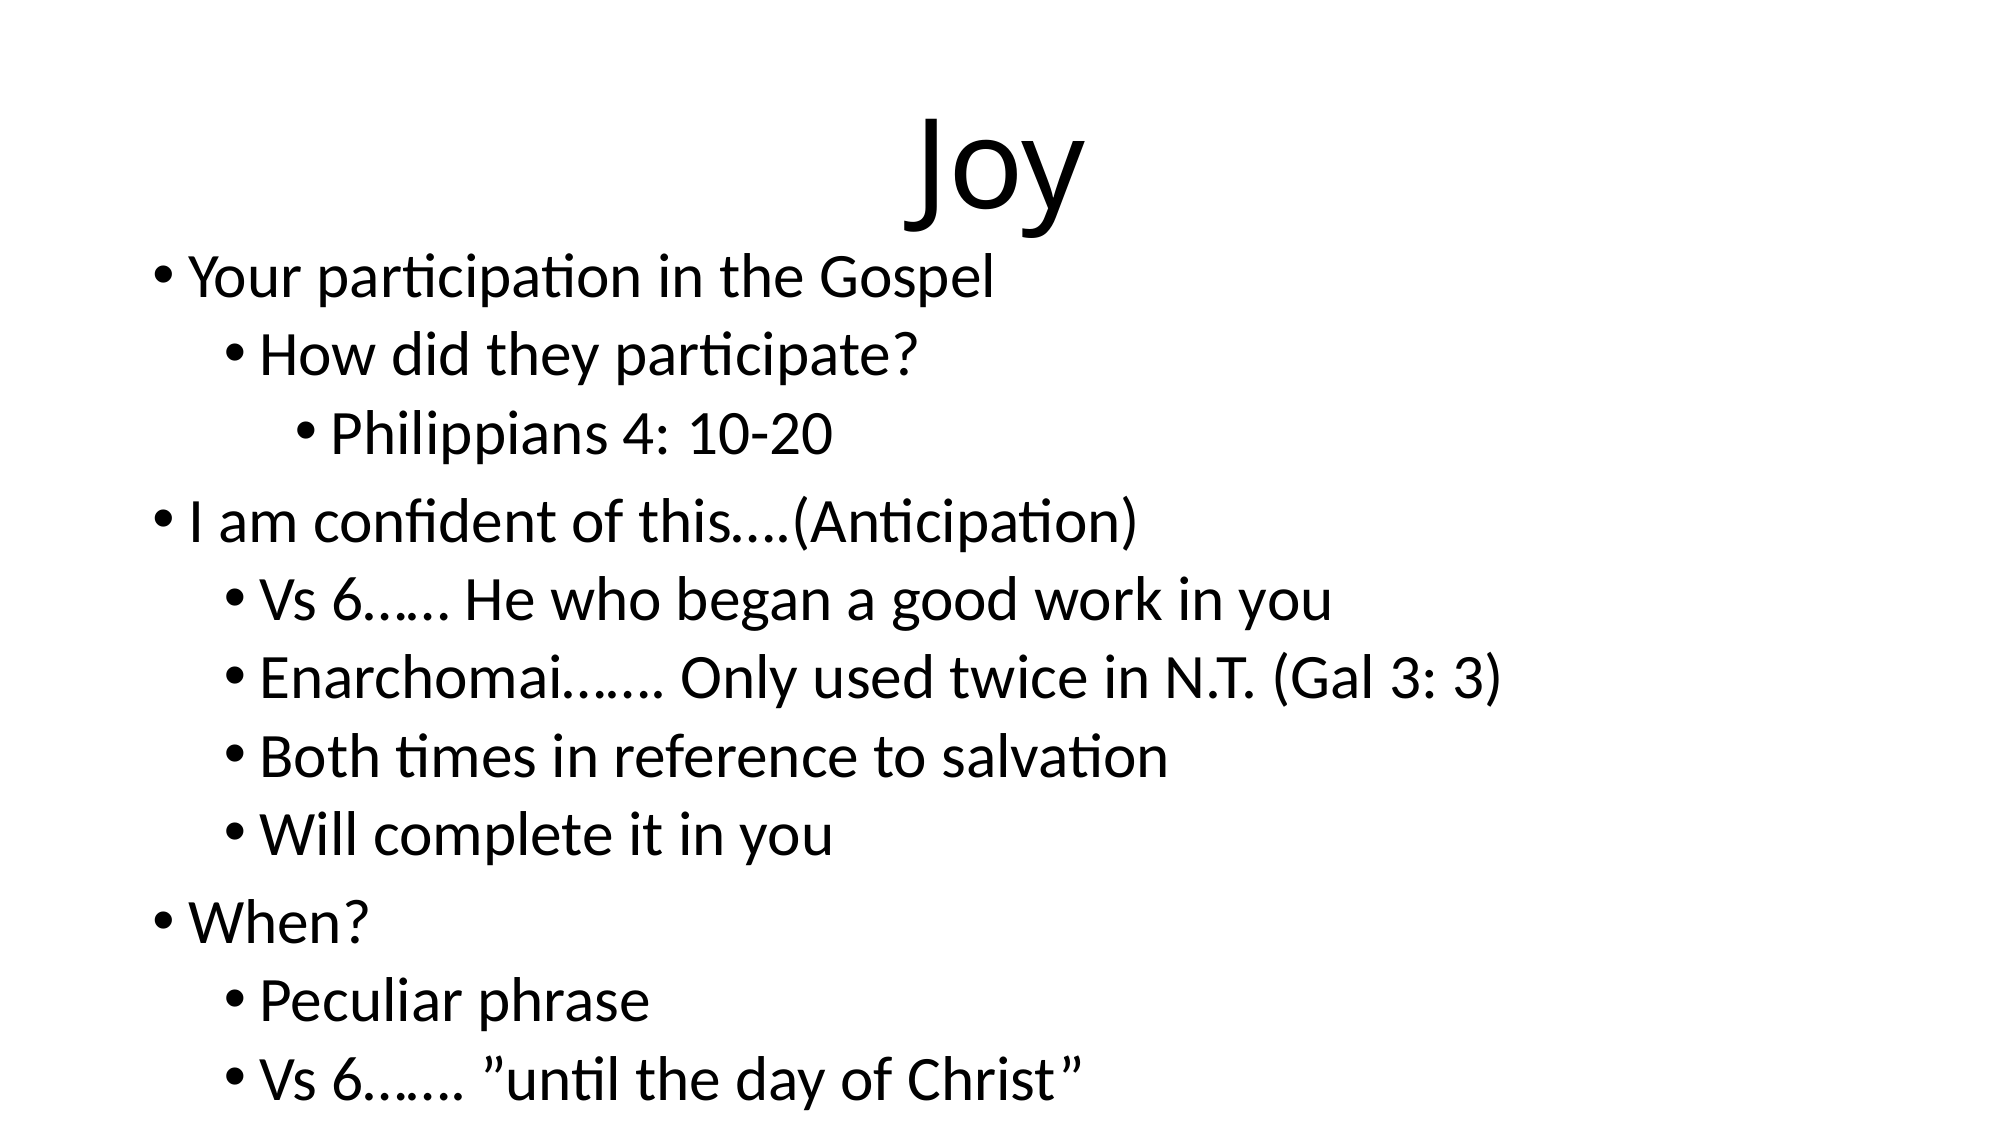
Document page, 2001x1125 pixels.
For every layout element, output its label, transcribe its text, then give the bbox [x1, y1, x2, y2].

title Joy [137, 59, 1863, 235]
list Your participation in the Gospel How did they participate? Philippians 4: 10-20 I am confident of this….(Anticipation) Vs 6…… He who began a good work in you Enarchomai……. Only used twice in N.T. (Gal 3: 3) Both times in reference to salvation Will complete it in you When? Peculiar phrase Vs 6……. ”until the day of Christ” [137, 235, 1863, 1125]
